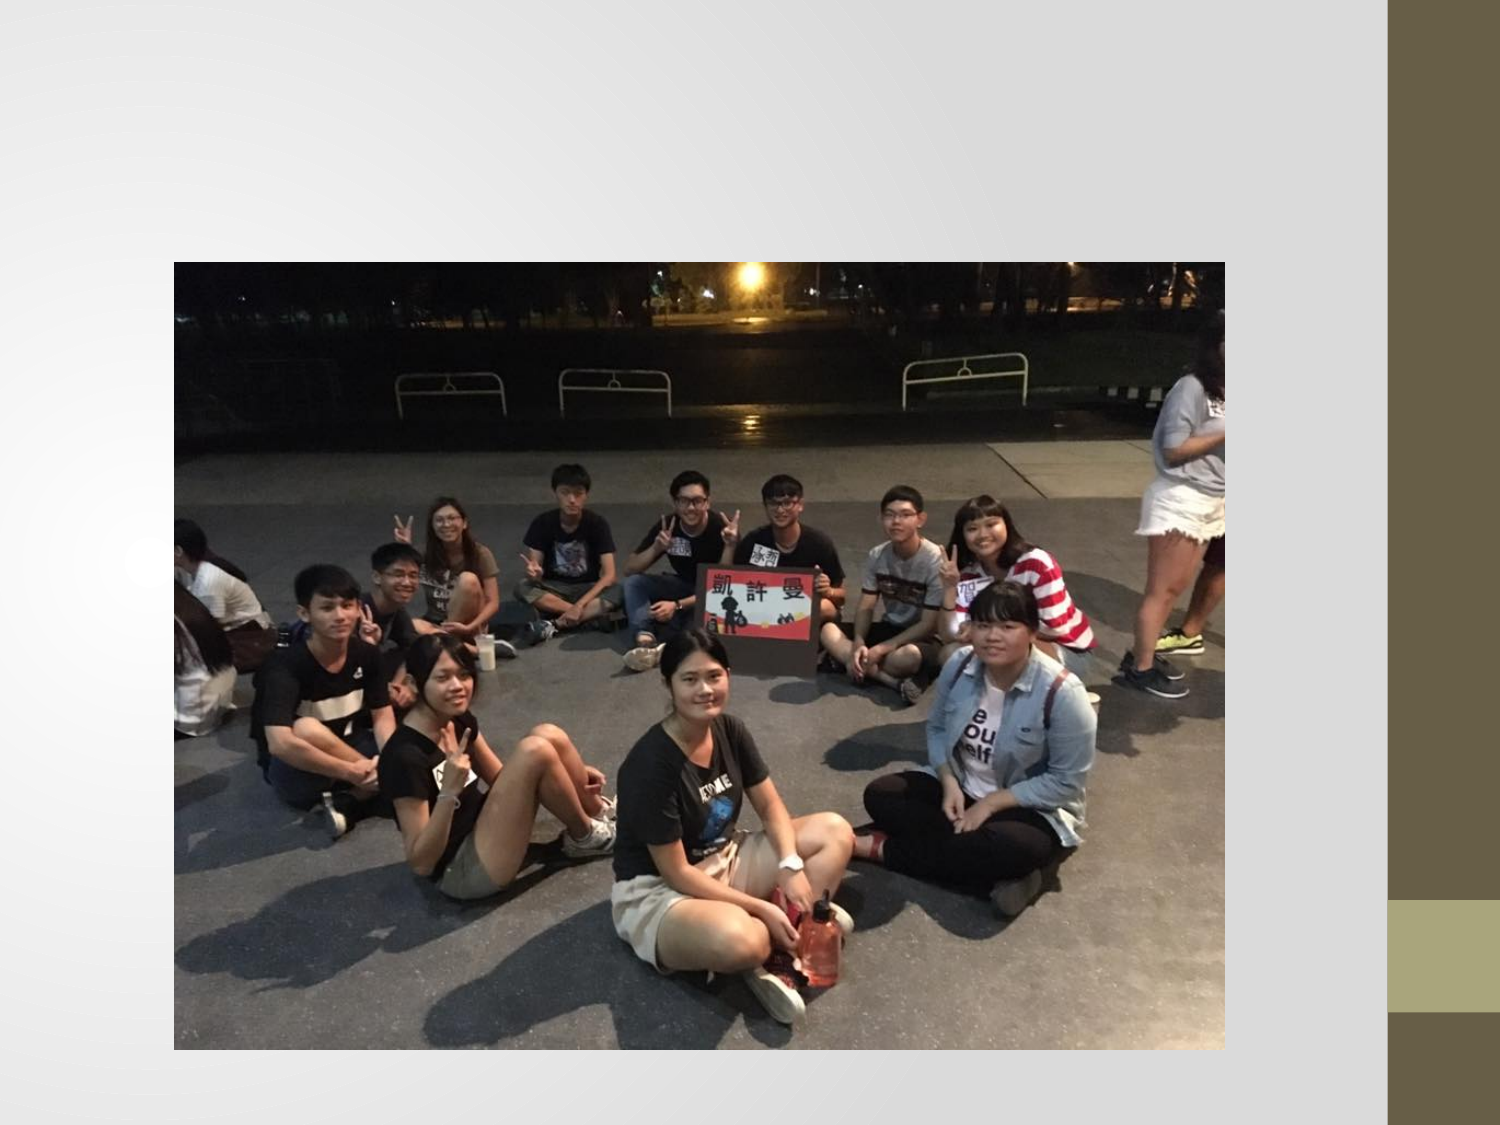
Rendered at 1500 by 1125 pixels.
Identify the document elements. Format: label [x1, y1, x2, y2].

list [174, 261, 1226, 1051]
